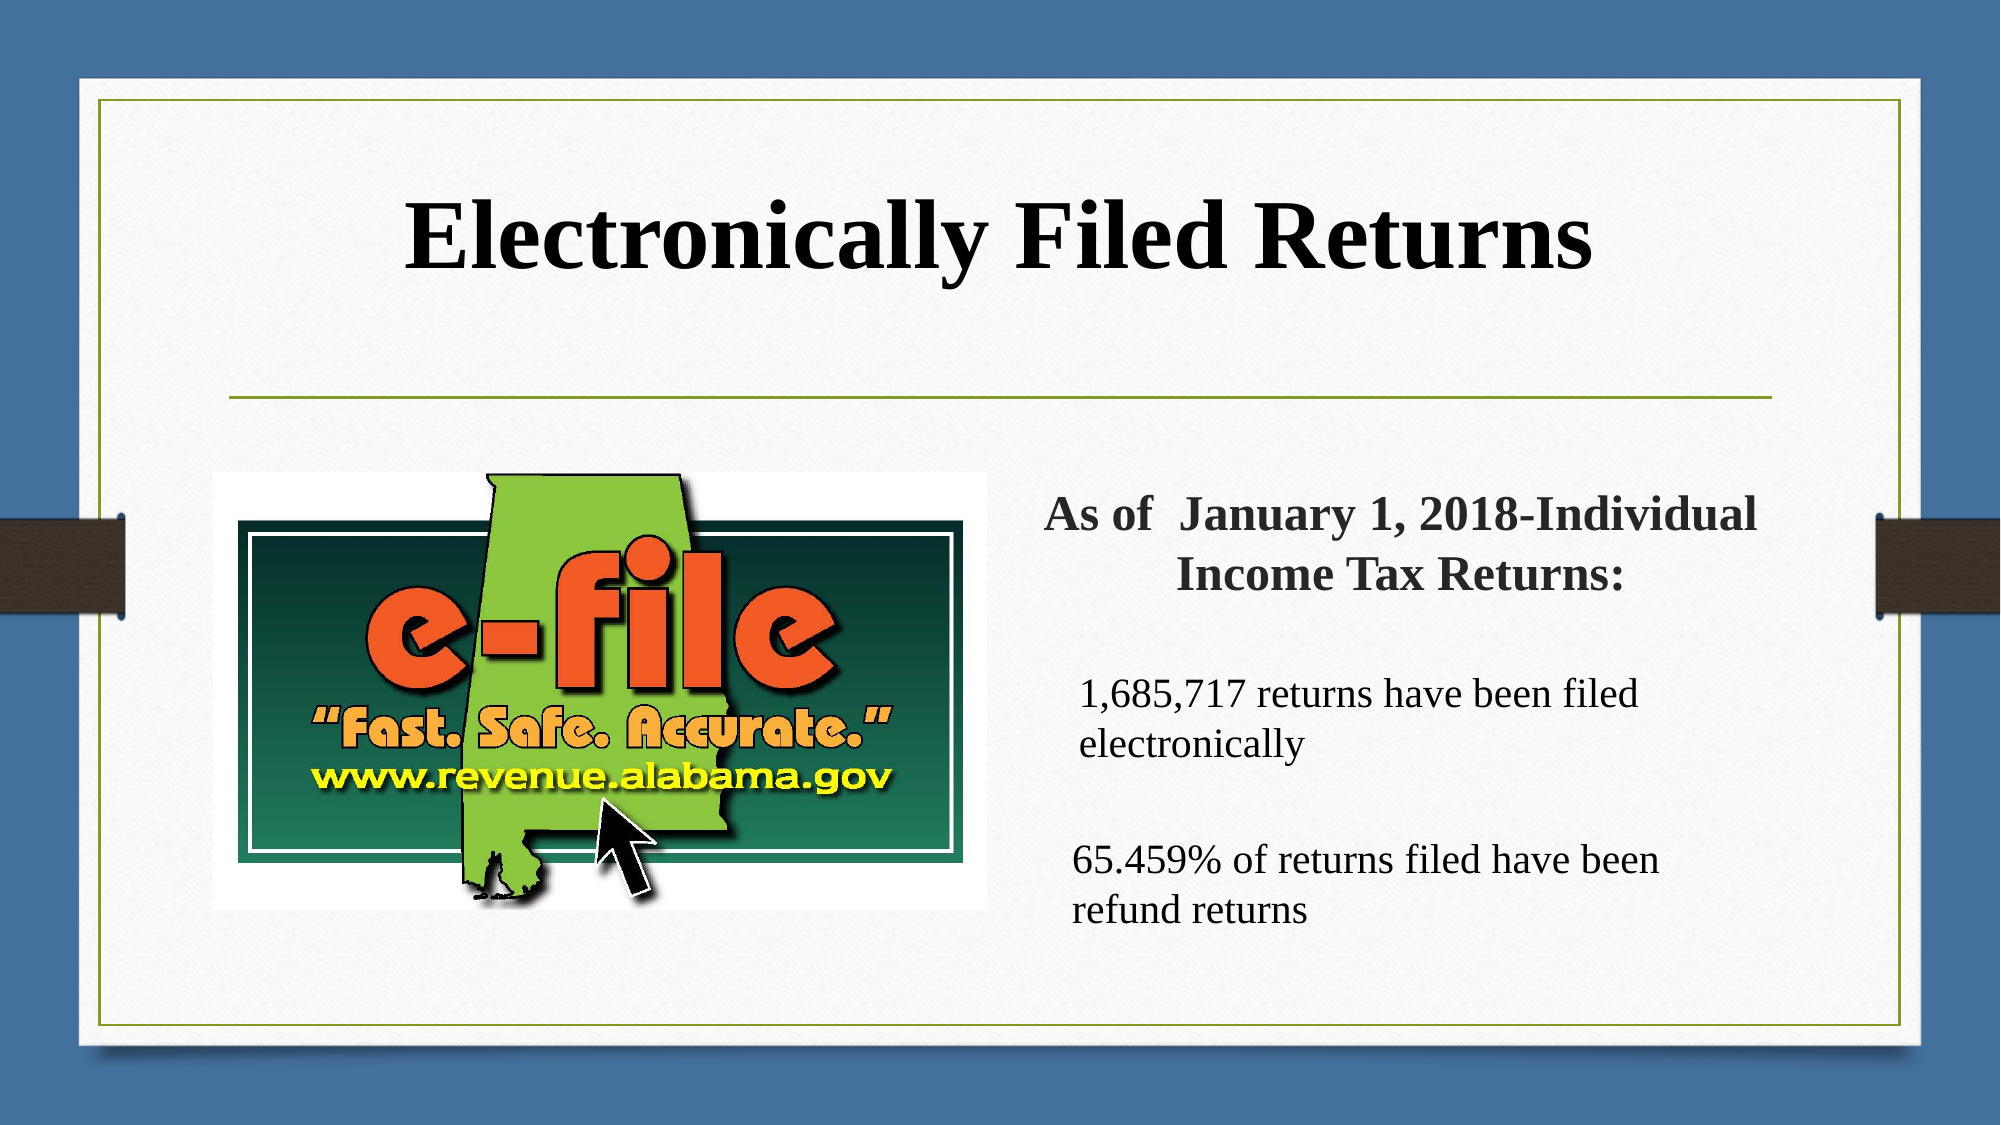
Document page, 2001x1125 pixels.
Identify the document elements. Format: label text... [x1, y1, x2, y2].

title Electronically Filed Returns [212, 161, 1788, 375]
picture [0, 0, 2001, 1125]
list As of January 1, 2018-Individual Income Tax Returns: 1,685,717 returns have been filed electronically 65.459% of returns filed have been refund returns [1013, 473, 1788, 963]
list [212, 472, 988, 911]
